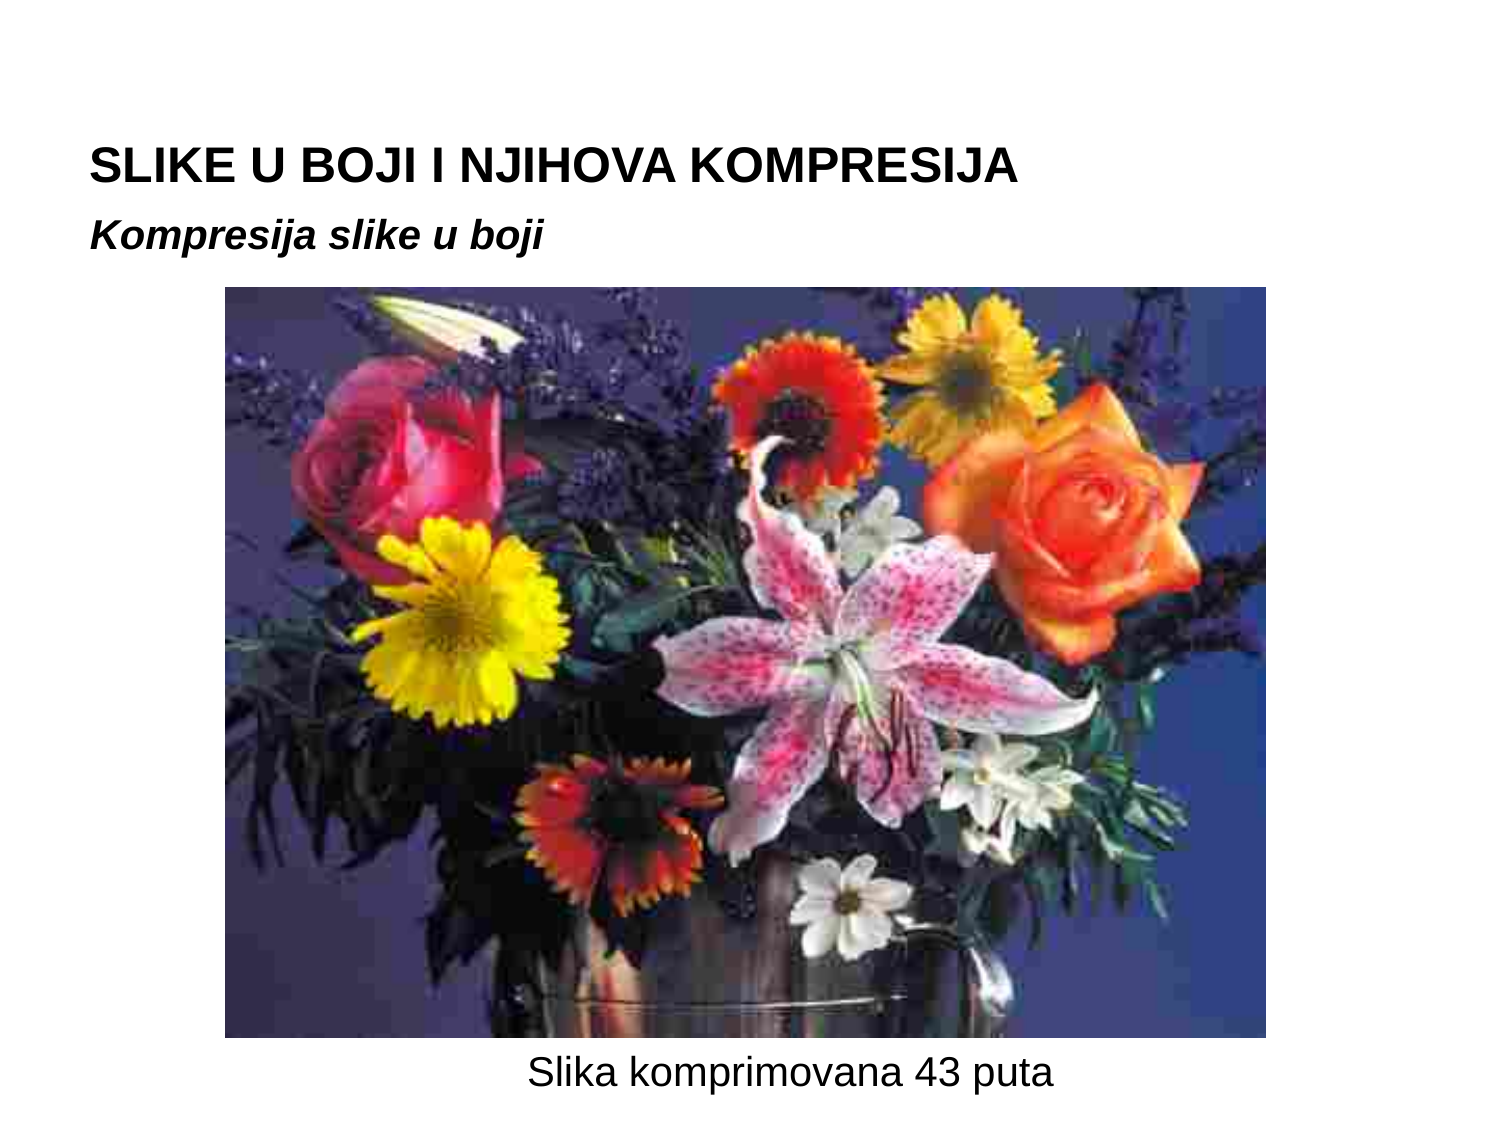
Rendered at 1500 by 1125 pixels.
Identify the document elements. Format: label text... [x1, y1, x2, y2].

text_box Slika komprimovana 43 puta [512, 1047, 1125, 1103]
text_box Kompresija slike u boji [75, 200, 725, 265]
picture [224, 287, 1266, 1038]
text_box SLIKE U BOJI I NJIHOVA KOMPRESIJA [74, 124, 1350, 200]
